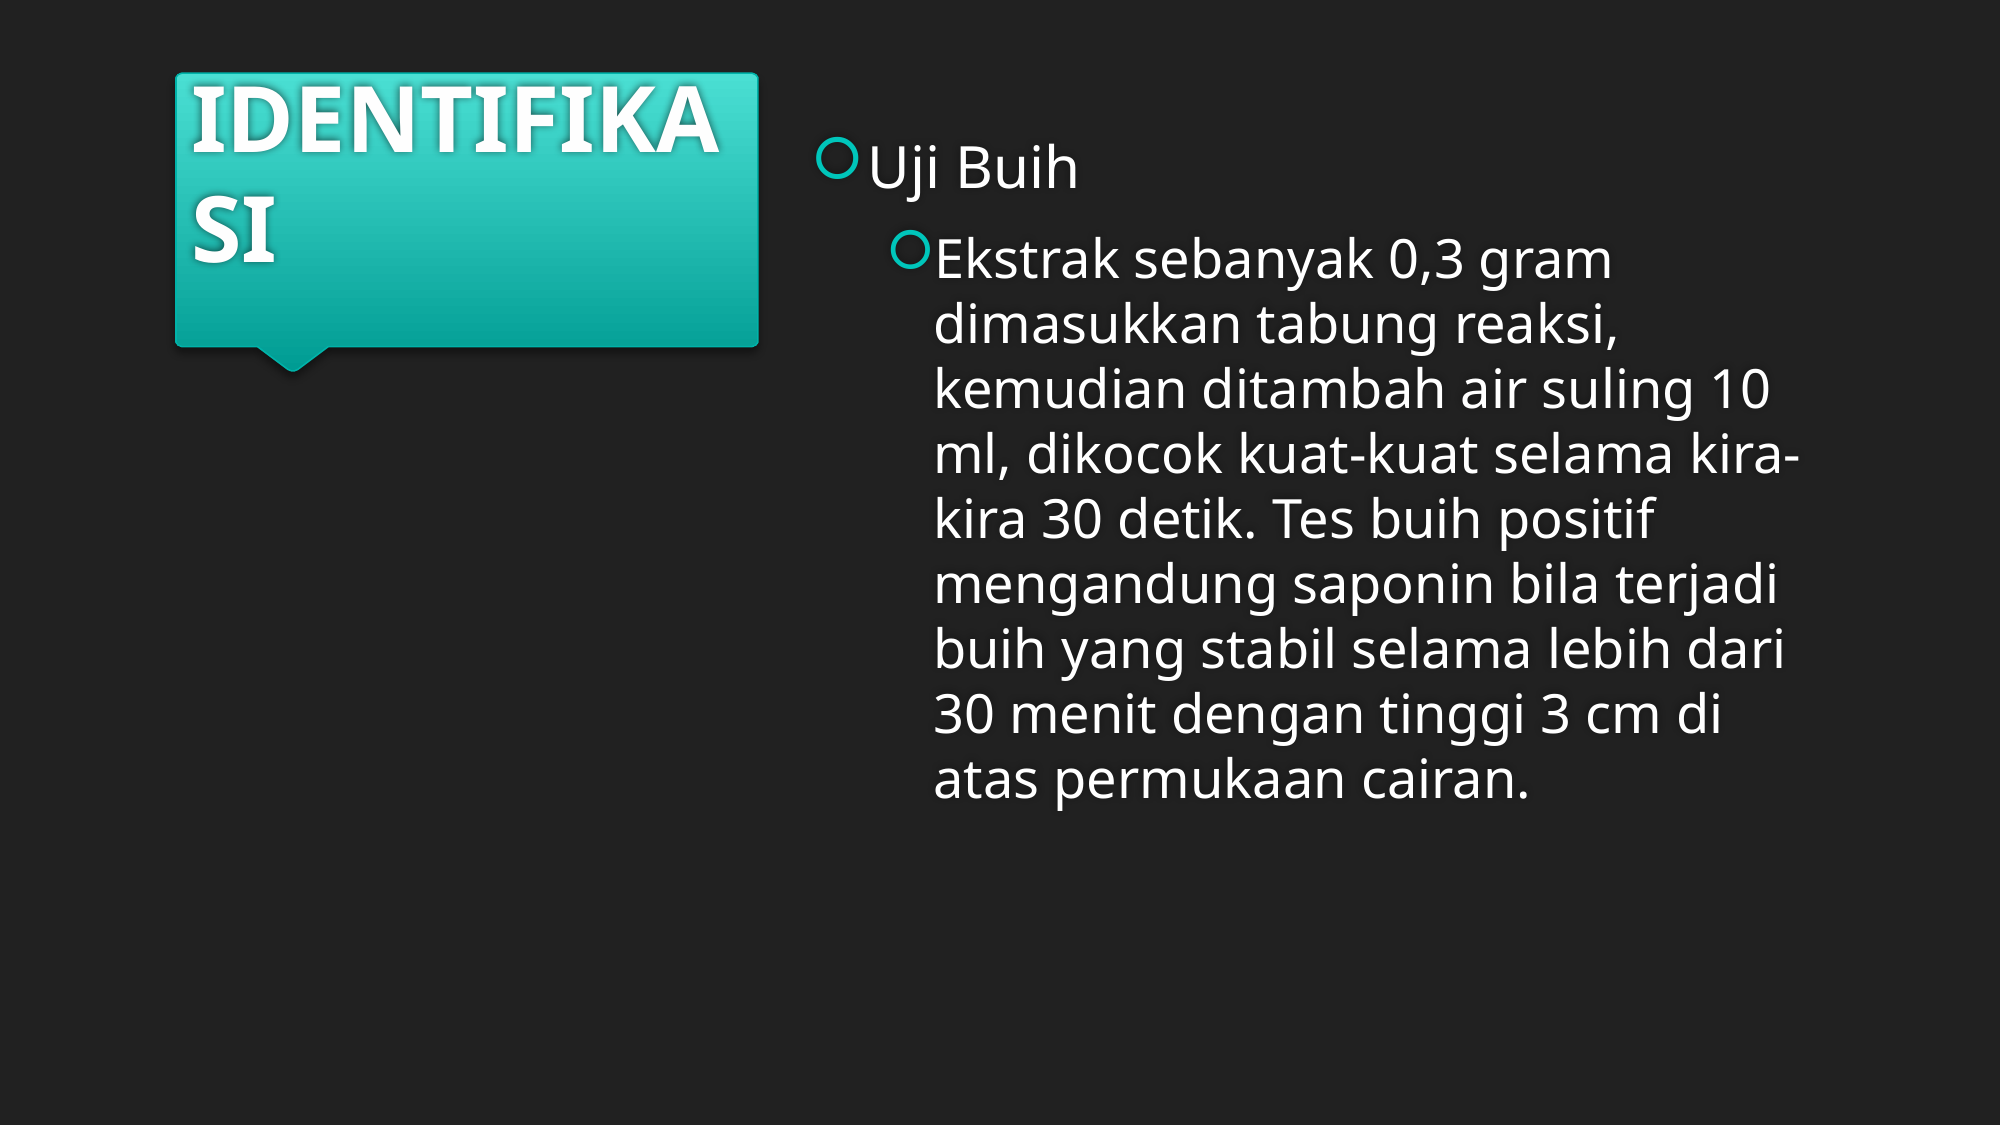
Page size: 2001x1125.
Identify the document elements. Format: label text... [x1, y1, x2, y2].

title IDENTIFIKASI [176, 73, 758, 339]
list Uji Buih Ekstrak sebanyak 0,3 gram dimasukkan tabung reaksi, kemudian ditambah air suling 10 ml, dikocok kuat-kuat selama kira-kira 30 detik. Tes buih positif mengandung saponin bila terjadi buih yang stabil selama lebih dari 30 menit dengan tinggi 3 cm di atas permukaan cairan. [796, 73, 1823, 962]
